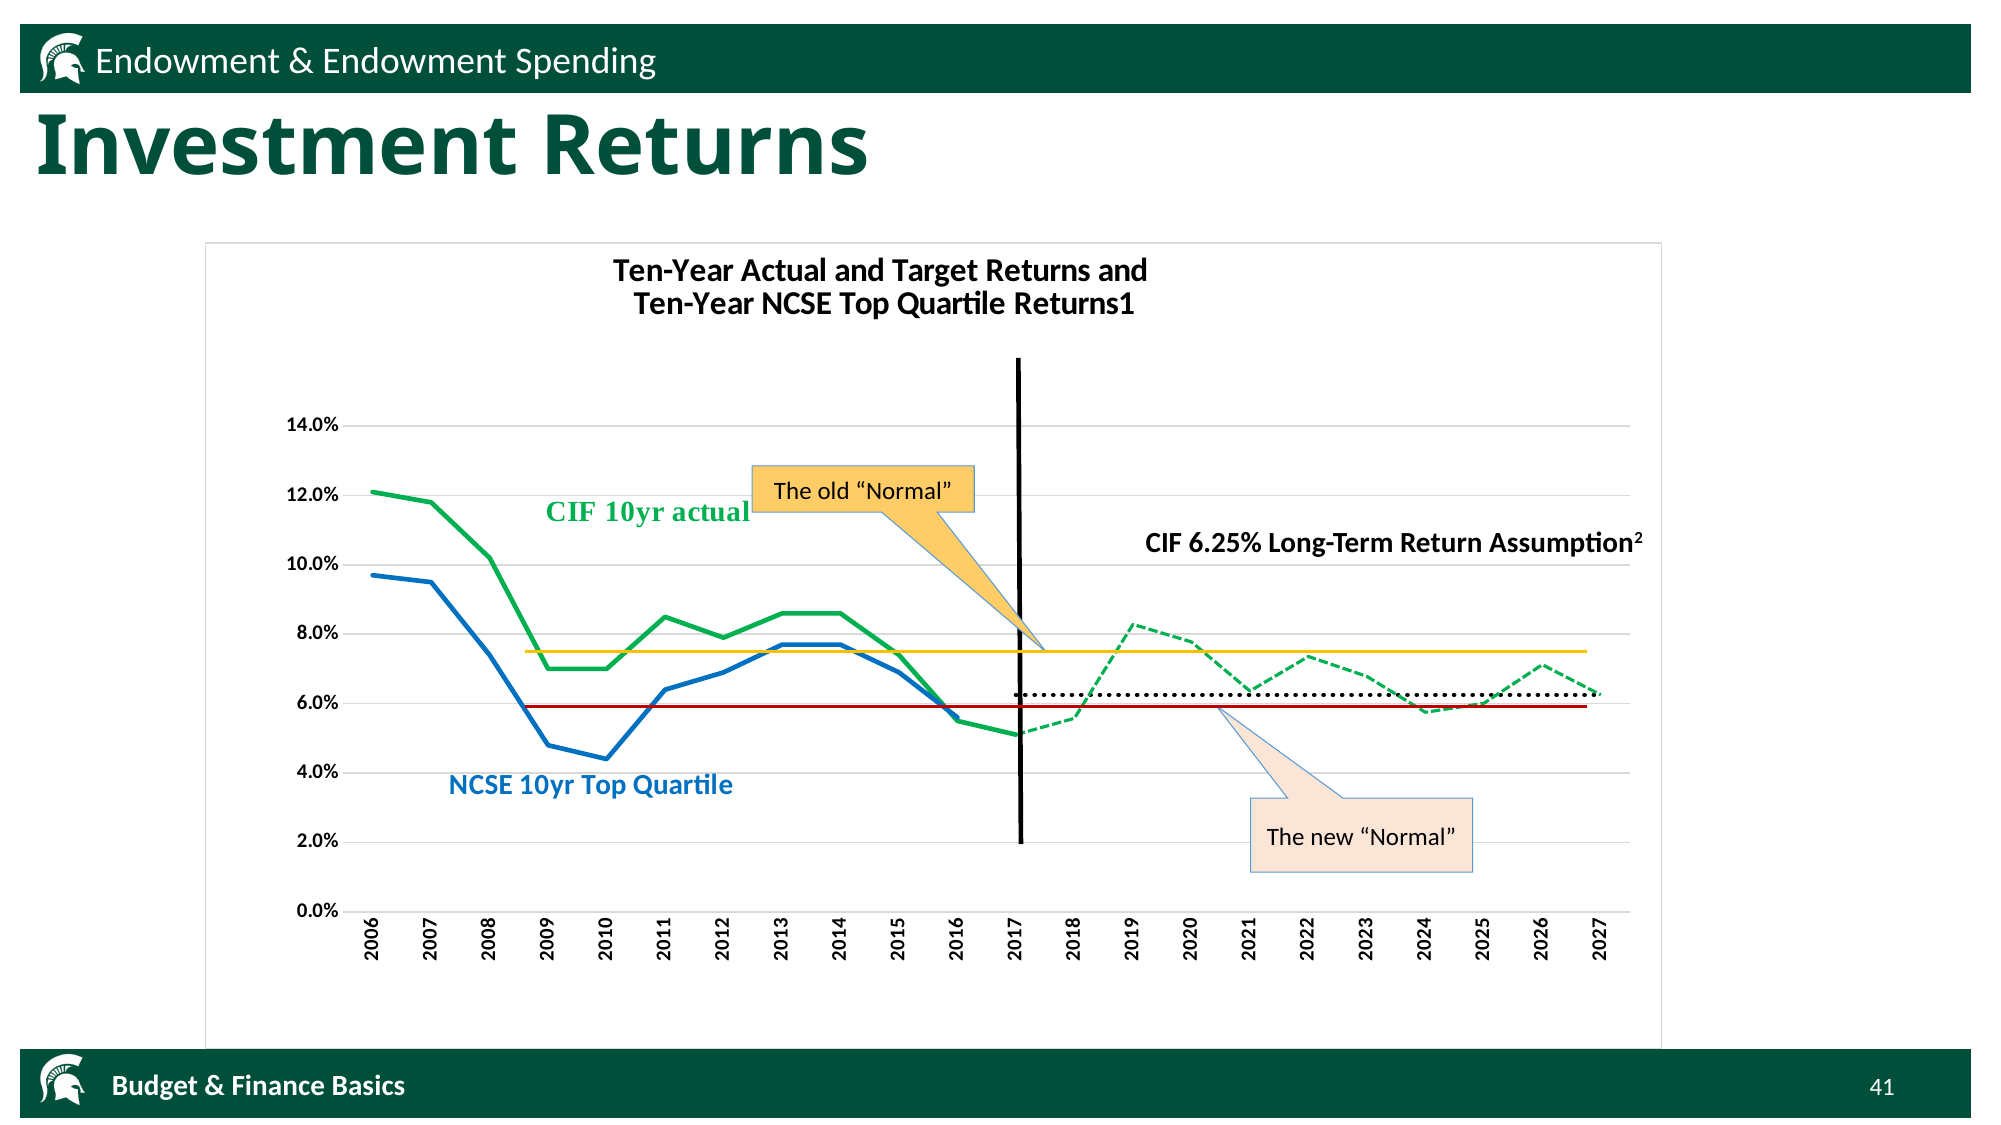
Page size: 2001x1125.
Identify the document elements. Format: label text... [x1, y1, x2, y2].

text_box Investment Returns [21, 92, 2000, 201]
picture [40, 33, 85, 84]
text_box Endowment & Endowment Spending [20, 24, 1971, 93]
text_box [20, 1049, 1971, 1118]
slide_number 41 [1460, 1055, 1911, 1116]
text_box Budget & Finance Basics [84, 1058, 1290, 1109]
picture [40, 1054, 85, 1105]
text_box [204, 242, 1663, 1050]
